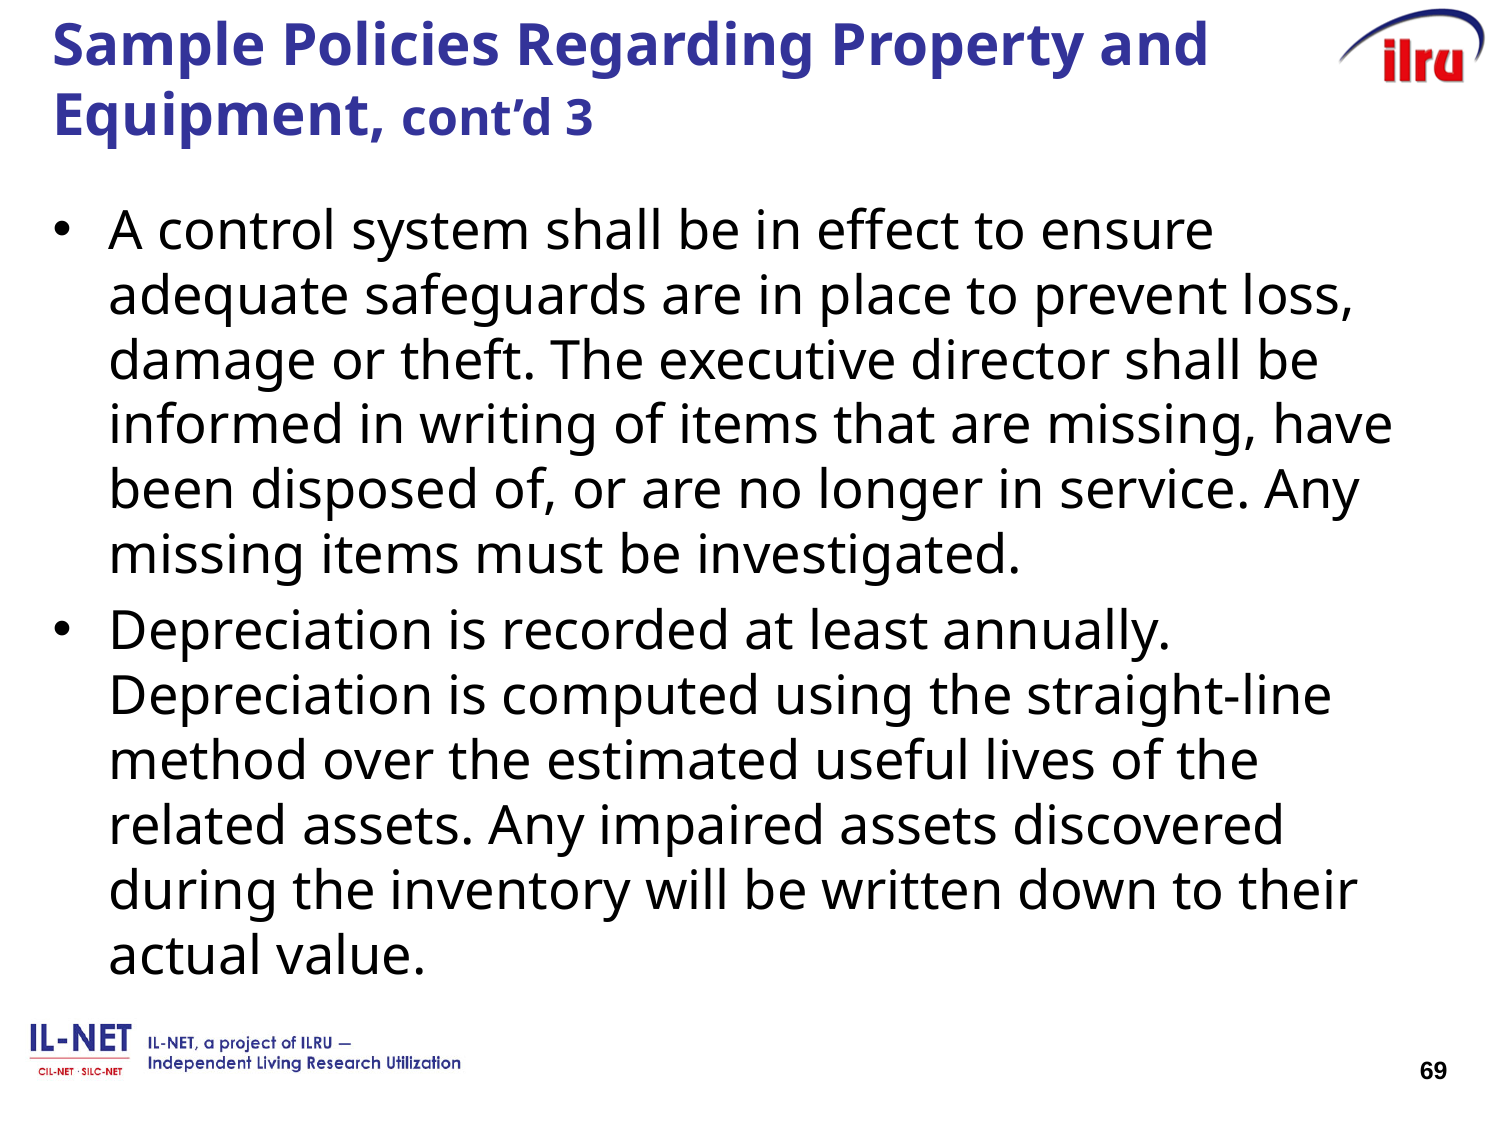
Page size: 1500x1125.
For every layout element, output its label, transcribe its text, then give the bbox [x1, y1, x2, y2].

title Sample Policies Regarding Property and Equipment, cont’d 3 [37, 12, 1363, 143]
picture [1337, 6, 1500, 84]
picture [12, 1005, 478, 1092]
list A control system shall be in effect to ensure adequate safeguards are in place to prevent loss, damage or theft. The executive director shall be informed in writing of items that are missing, have been disposed of, or are no longer in service. Any missing items must be investigated. Depreciation is recorded at least annually. Depreciation is computed using the straight-line method over the estimated useful lives of the related assets. Any impaired assets discovered during the inventory will be written down to their actual value. [37, 187, 1450, 988]
